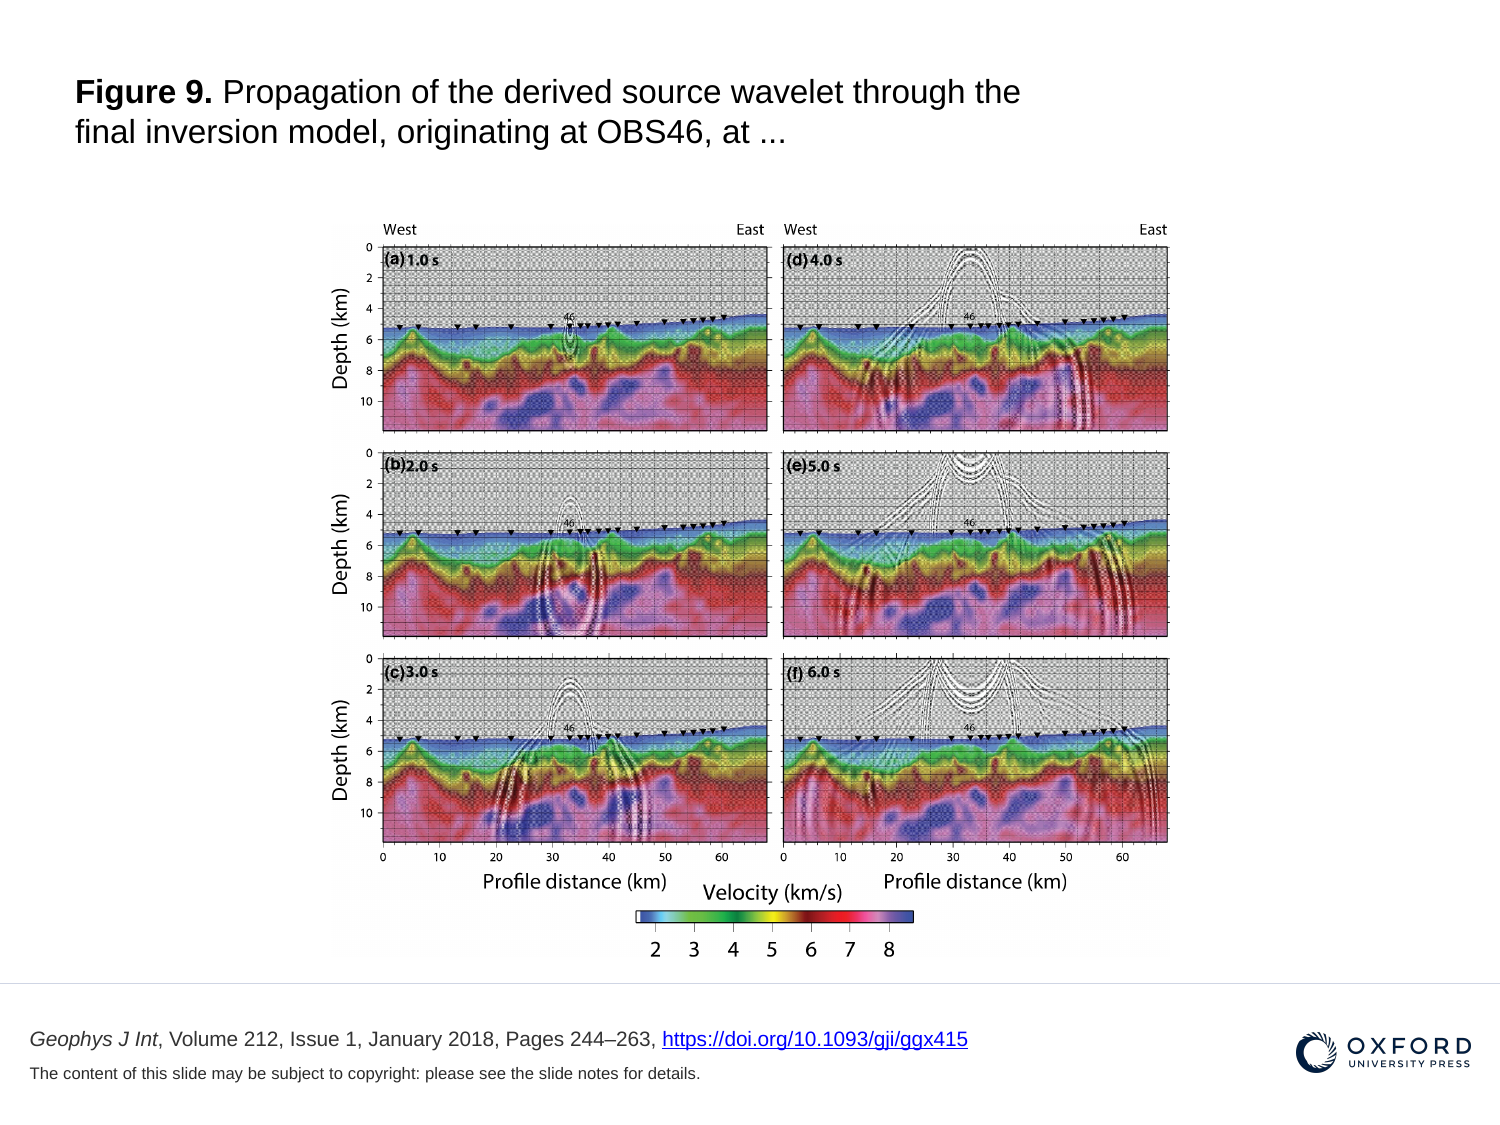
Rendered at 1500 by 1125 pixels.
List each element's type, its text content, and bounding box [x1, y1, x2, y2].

title Figure 9. Propagation of the derived source wavelet through the final inversion model, originating at OBS46, at ... [75, 69, 1078, 171]
picture [1296, 1032, 1471, 1073]
footer Geophys J Int, Volume 212, Issue 1, January 2018, Pages 244–263, https://doi.org/10.1093/gji/ggx415 The content of this slide may be subject to copyright: please see the slide notes for details. [0, 983, 1260, 1125]
picture [331, 224, 1170, 957]
